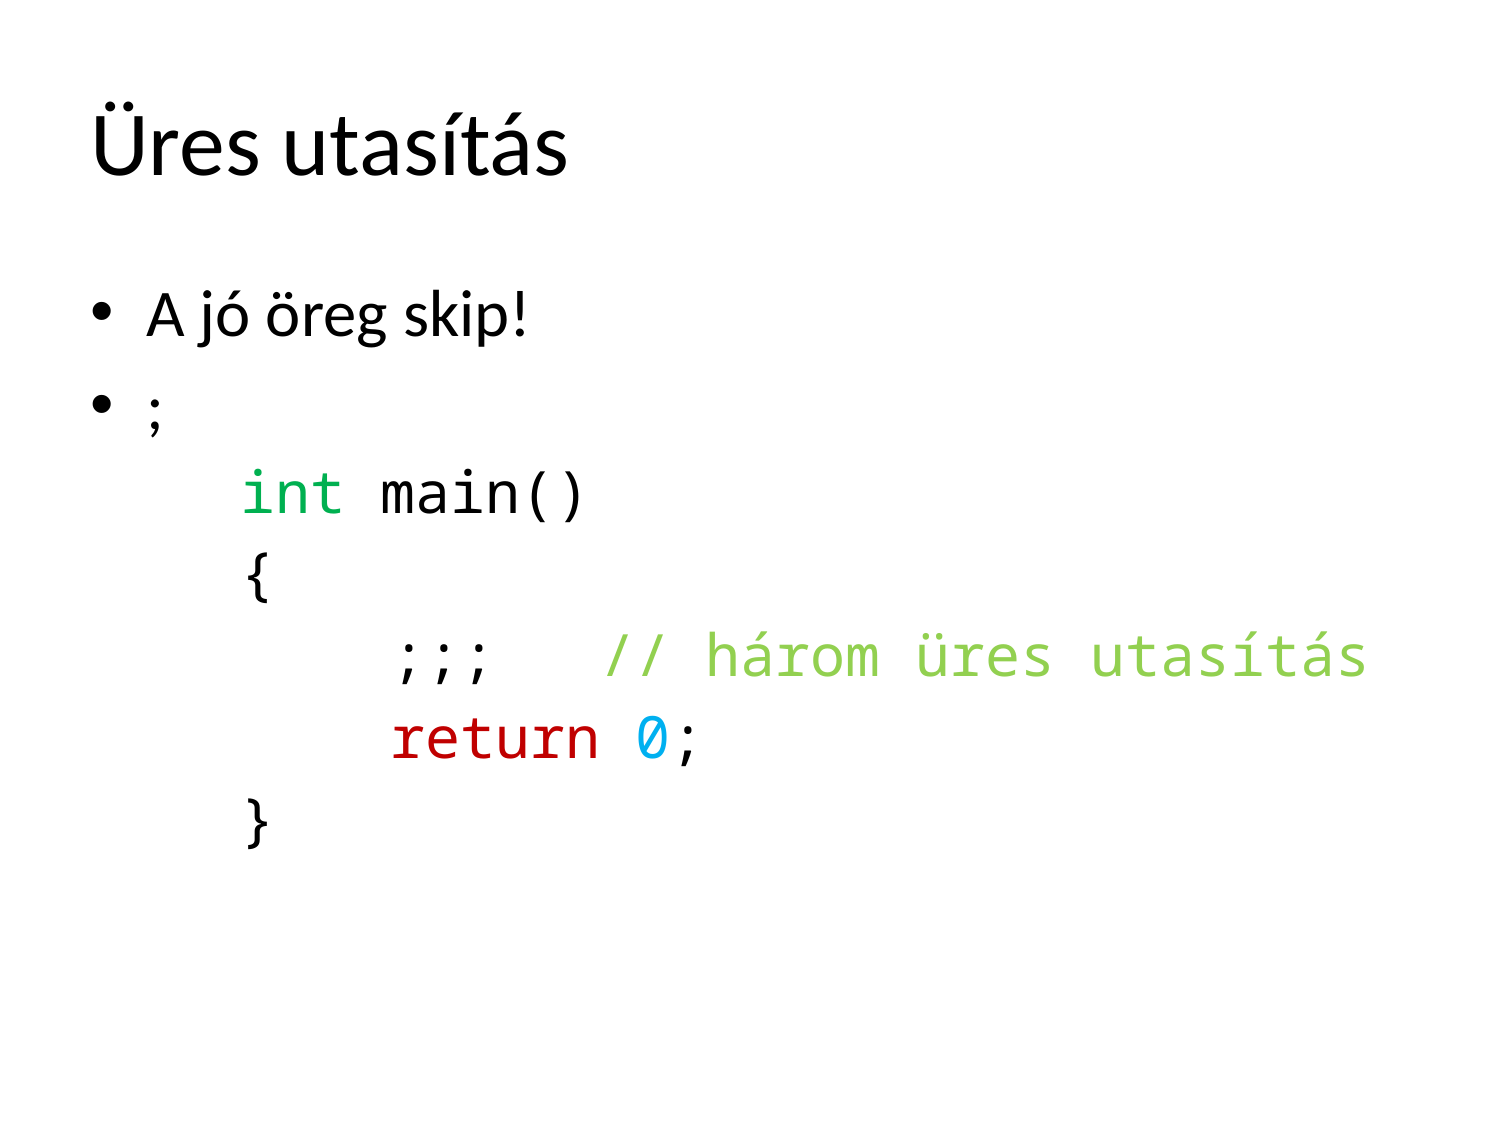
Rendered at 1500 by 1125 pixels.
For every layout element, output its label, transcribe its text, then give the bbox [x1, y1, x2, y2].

title Üres utasítás [74, 44, 1426, 233]
list A jó öreg skip! ; int main() { ;;; // három üres utasítás return 0; } [74, 262, 1426, 1006]
